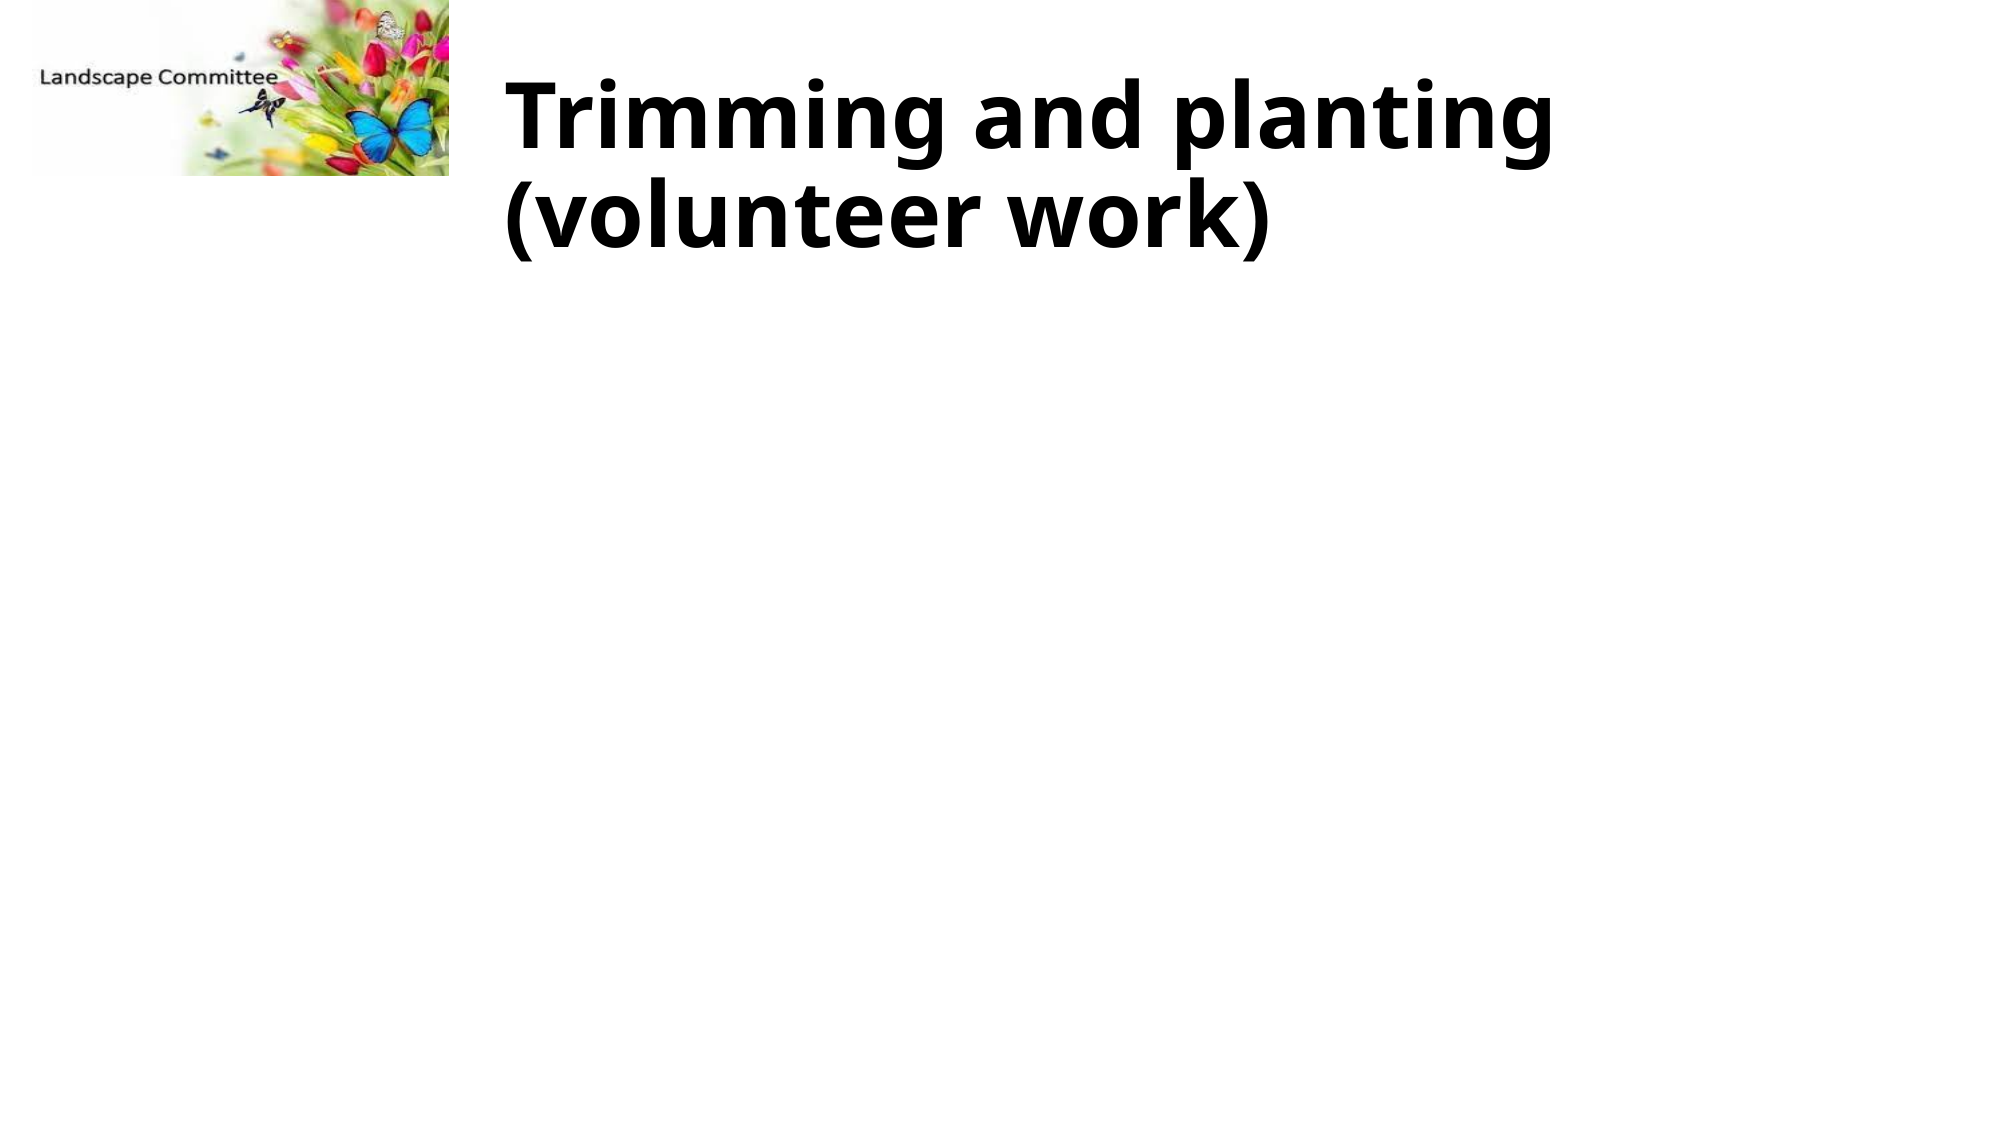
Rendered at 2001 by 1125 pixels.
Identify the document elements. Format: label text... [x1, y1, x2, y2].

title Trimming and planting (volunteer work) [489, 59, 1986, 278]
picture [32, 0, 449, 176]
